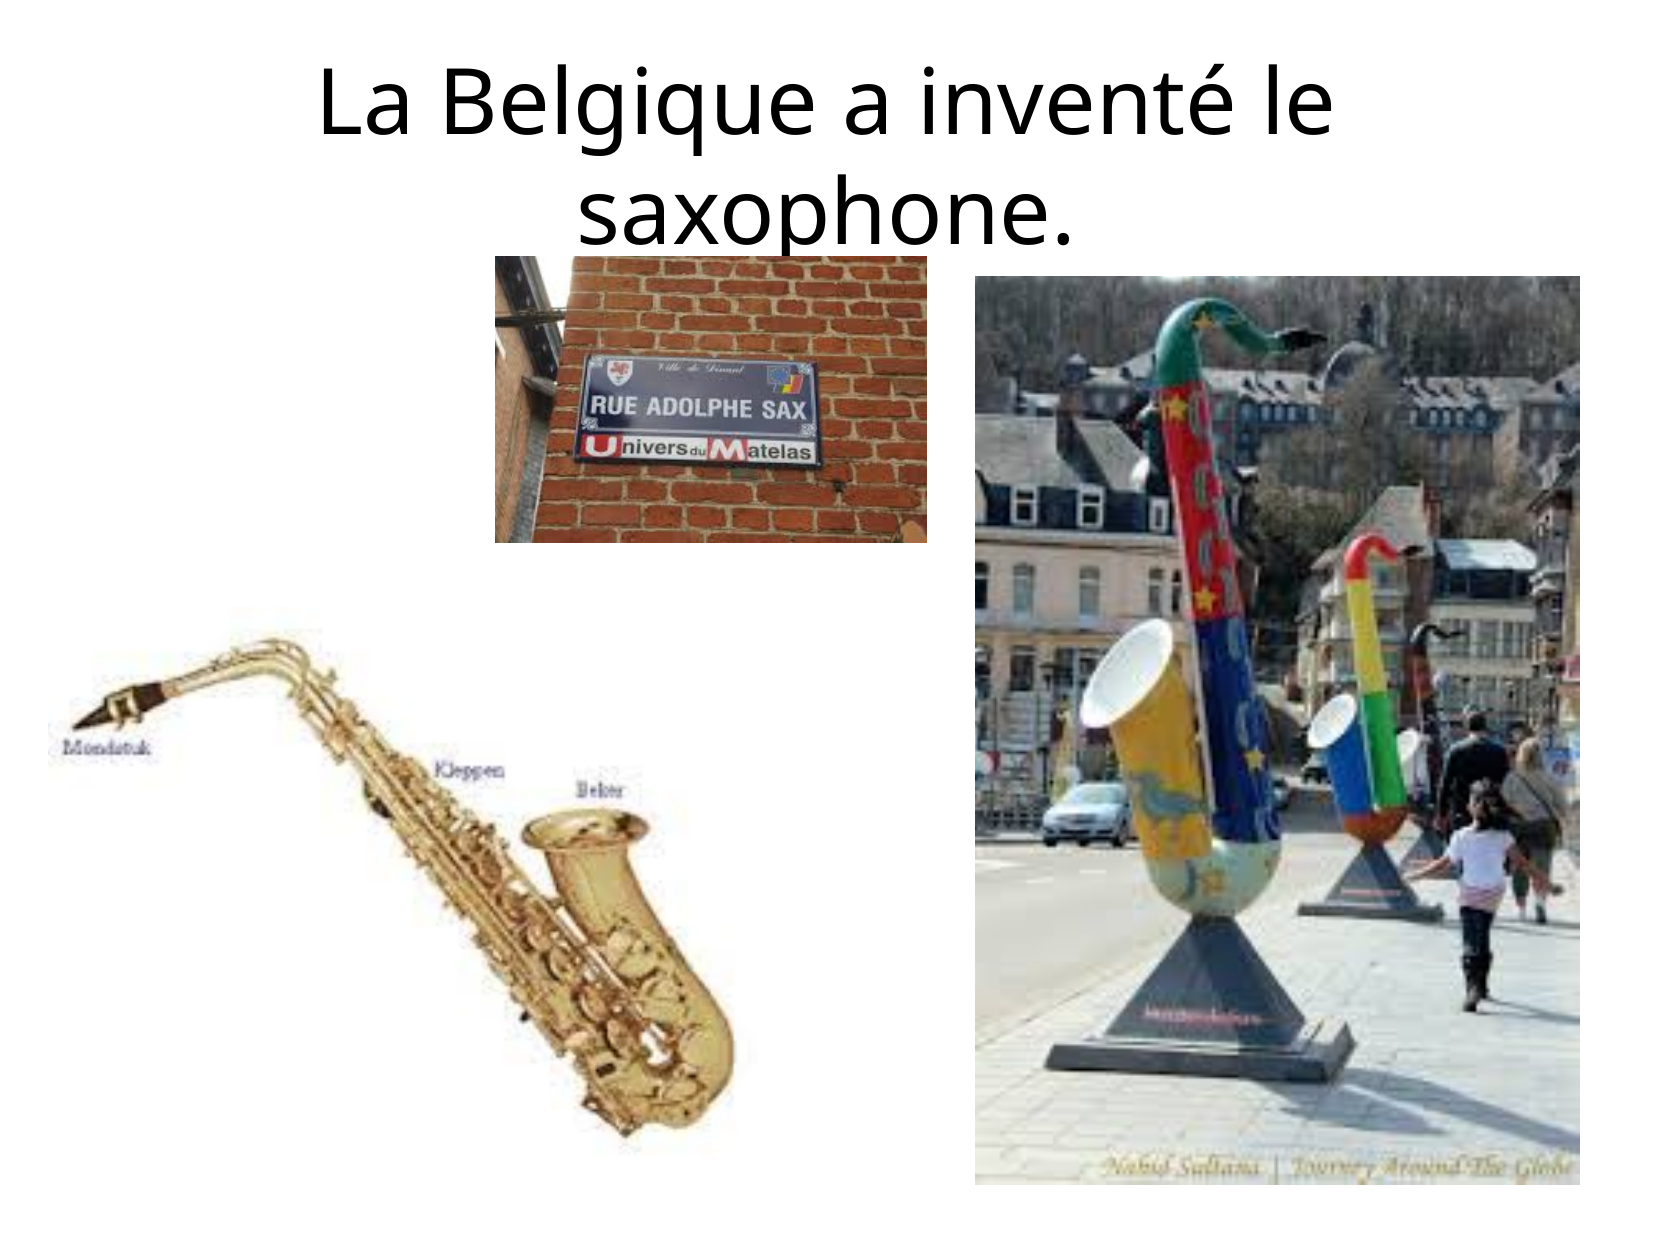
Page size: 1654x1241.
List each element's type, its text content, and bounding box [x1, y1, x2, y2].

picture [494, 256, 927, 543]
picture [974, 275, 1580, 1186]
text_box La Belgique a inventé le saxophone. [82, 49, 1571, 257]
picture [48, 606, 781, 1171]
